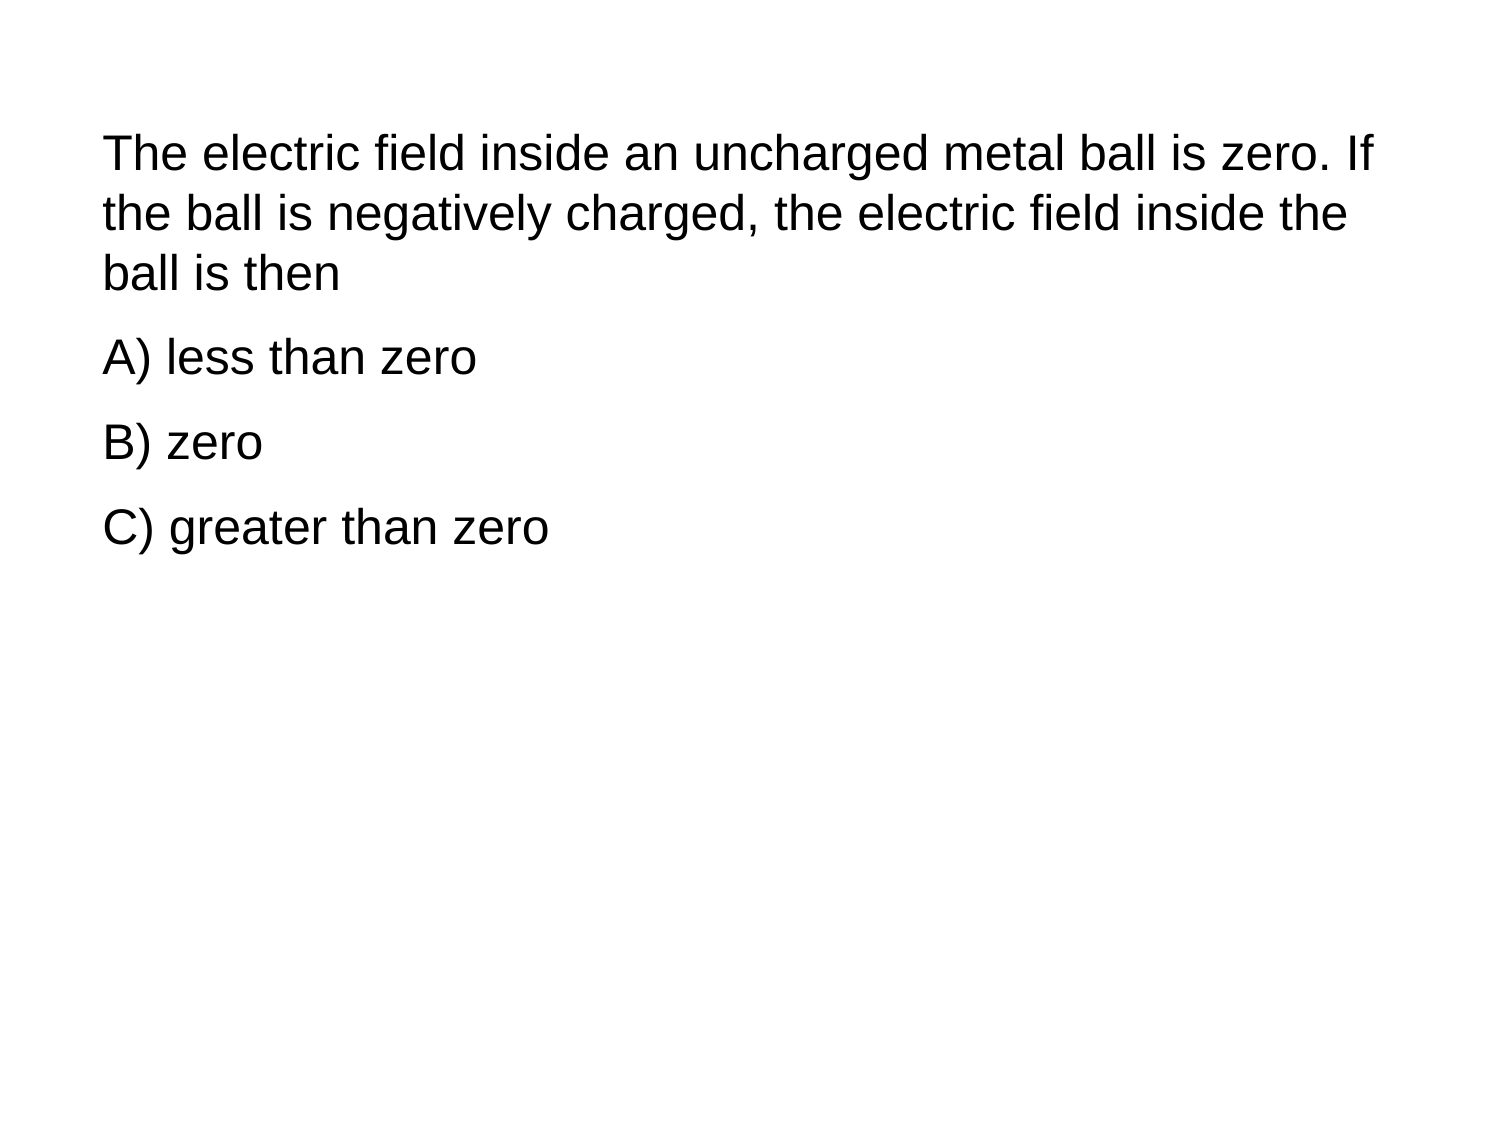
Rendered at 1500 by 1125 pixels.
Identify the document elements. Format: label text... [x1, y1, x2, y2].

text_box The electric field inside an uncharged metal ball is zero. If the ball is negatively charged, the electric field inside the ball is then A) less than zero B) zero C) greater than zero [87, 112, 1425, 563]
